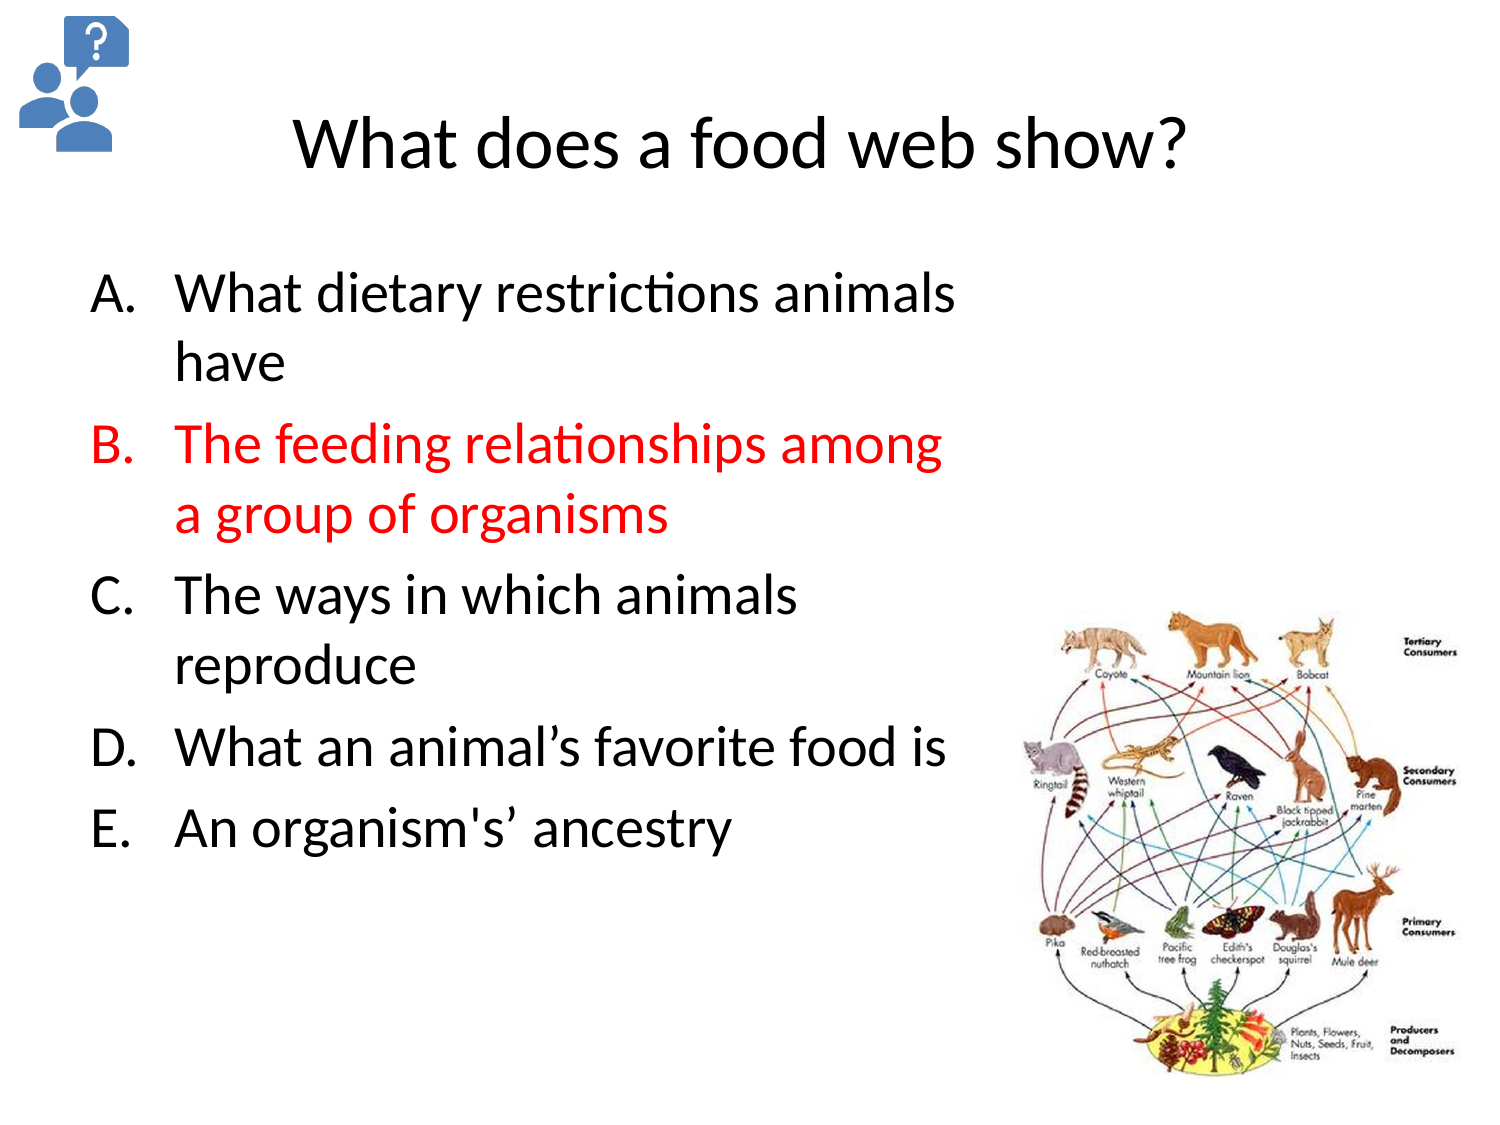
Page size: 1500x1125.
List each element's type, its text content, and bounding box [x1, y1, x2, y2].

text_box [0, 2, 148, 165]
list What dietary restrictions animals have The feeding relationships among a group of organisms The ways in which animals reproduce What an animal’s favorite food is An organism's’ ancestry [75, 246, 999, 989]
title What does a food web show? [75, 45, 1425, 233]
picture [1020, 611, 1461, 1079]
